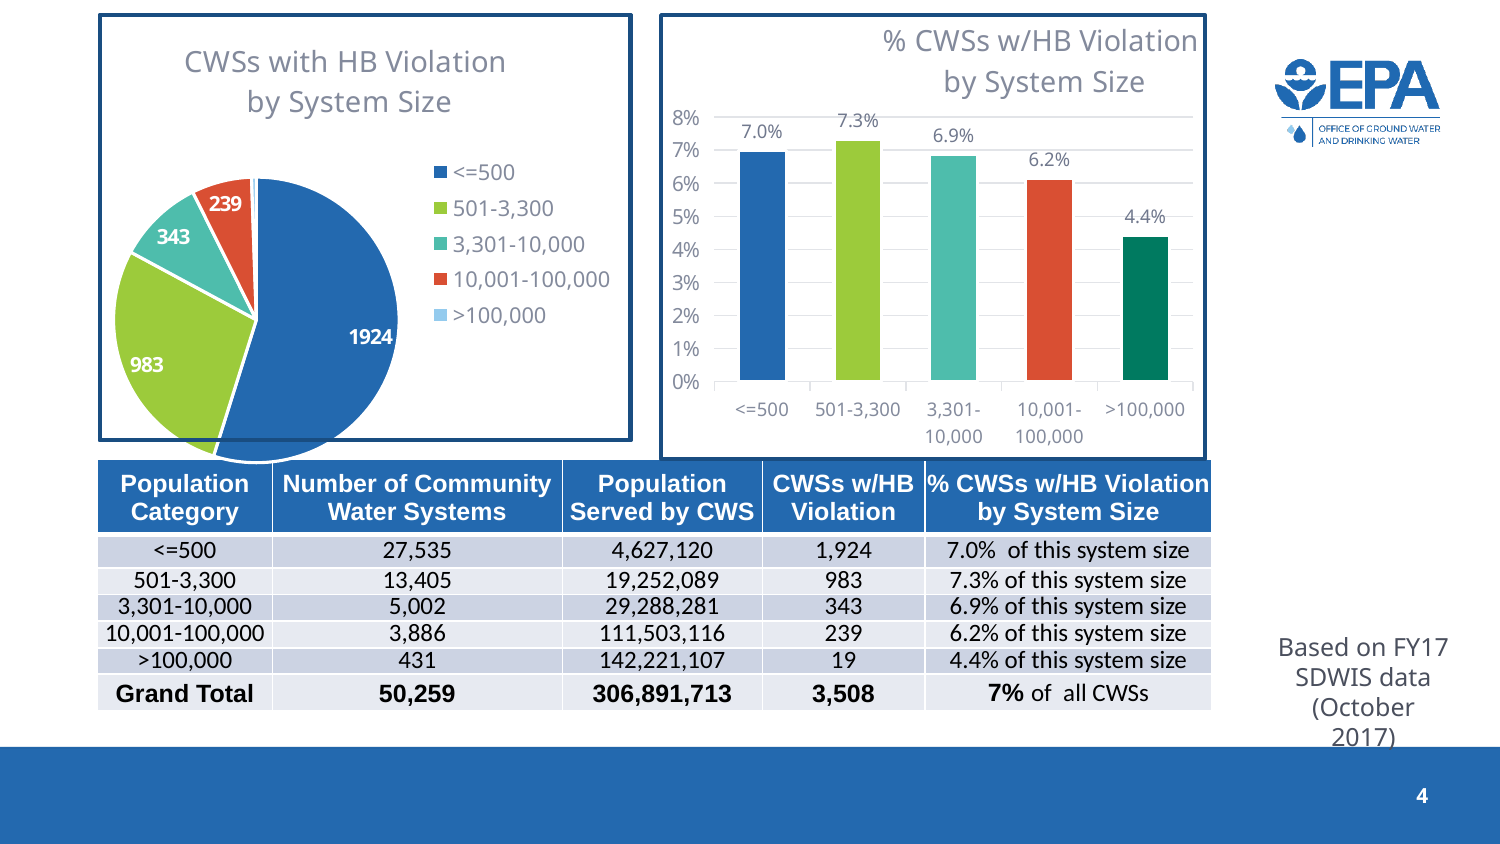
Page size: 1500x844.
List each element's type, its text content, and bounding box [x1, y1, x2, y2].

table_cell 4,627,120 [563, 537, 762, 567]
table_cell 343 [763, 595, 924, 620]
table_cell 50,259 [273, 675, 562, 710]
table_header % CWSs w/HB Violation by System Size [926, 467, 1211, 532]
table_cell 142,221,107 [563, 649, 762, 673]
table_cell 3,301-10,000 [98, 595, 272, 620]
table_cell 111,503,116 [563, 622, 762, 647]
table_cell 7.0% of this system size [926, 537, 1211, 567]
table_cell 7% of all CWSs [926, 675, 1211, 710]
table_header CWSs w/HB Violation [763, 468, 924, 532]
table_cell 19,252,089 [563, 569, 762, 594]
text_box Based on FY17 SDWIS data (October 2017) [1262, 624, 1465, 759]
table_cell 6.2% of this system size [926, 622, 1211, 647]
table_cell 7.3% of this system size [926, 569, 1211, 594]
table_cell <=500 [98, 537, 272, 567]
table_cell 27,535 [273, 537, 562, 567]
table_cell >100,000 [98, 649, 272, 673]
table_cell 983 [763, 569, 924, 594]
slide_number 4 [1342, 773, 1443, 819]
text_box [660, 0, 1213, 460]
picture [1275, 59, 1443, 147]
table_cell 4.4% of this system size [926, 649, 1211, 673]
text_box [69, 14, 631, 473]
table_cell 3,508 [763, 675, 924, 710]
table_header Number of Community Water Systems [273, 480, 562, 532]
table_cell 19 [763, 649, 924, 673]
table_cell 5,002 [273, 595, 562, 620]
table_cell 10,001-100,000 [98, 622, 272, 647]
table_header Population Category [98, 480, 272, 532]
table_cell 13,405 [273, 569, 562, 594]
table_cell 3,886 [273, 622, 562, 647]
table_cell 431 [273, 649, 562, 673]
table_cell 239 [763, 622, 924, 647]
table_cell 6.9% of this system size [926, 595, 1211, 620]
table_cell 1,924 [763, 537, 924, 567]
table_cell 501-3,300 [98, 569, 272, 594]
table_cell 29,288,281 [563, 595, 762, 620]
table_header Population Served by CWS [563, 460, 762, 532]
table_cell 306,891,713 [563, 675, 762, 710]
table_cell Grand Total [98, 675, 272, 710]
